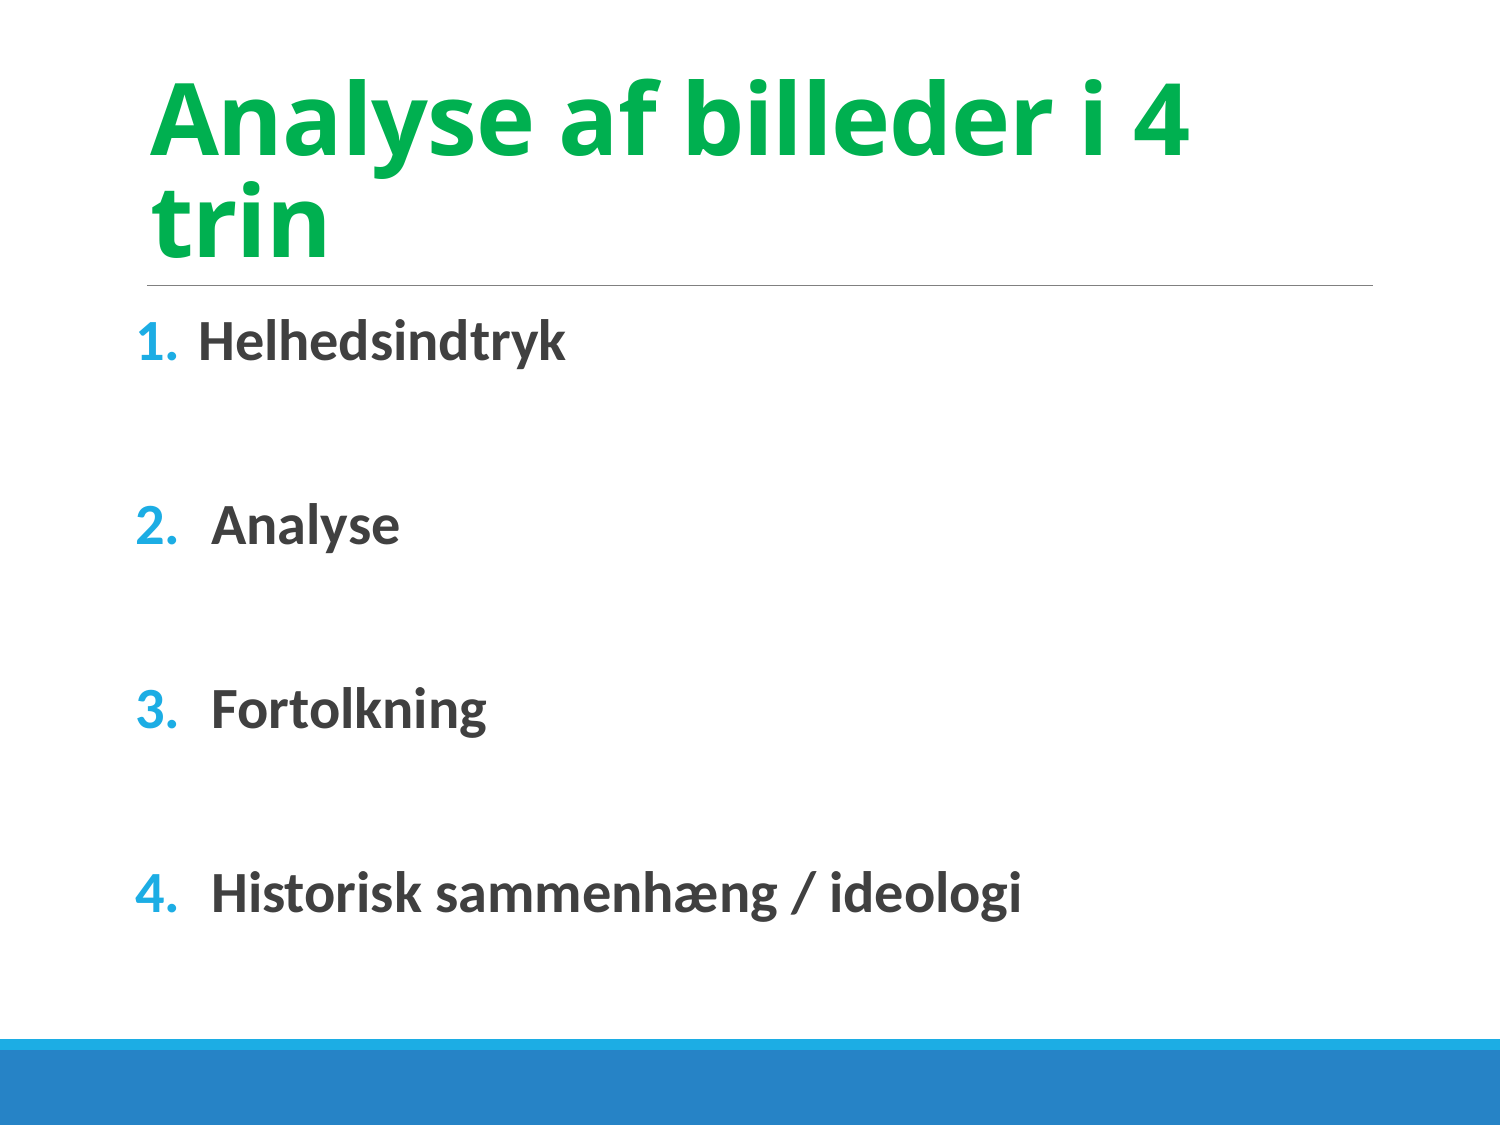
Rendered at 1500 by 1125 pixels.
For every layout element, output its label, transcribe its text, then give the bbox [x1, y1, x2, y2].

title Analyse af billeder i 4 trin [135, 47, 1373, 285]
list Helhedsindtryk Analyse Fortolkning Historisk sammenhæng / ideologi [135, 302, 1373, 1024]
